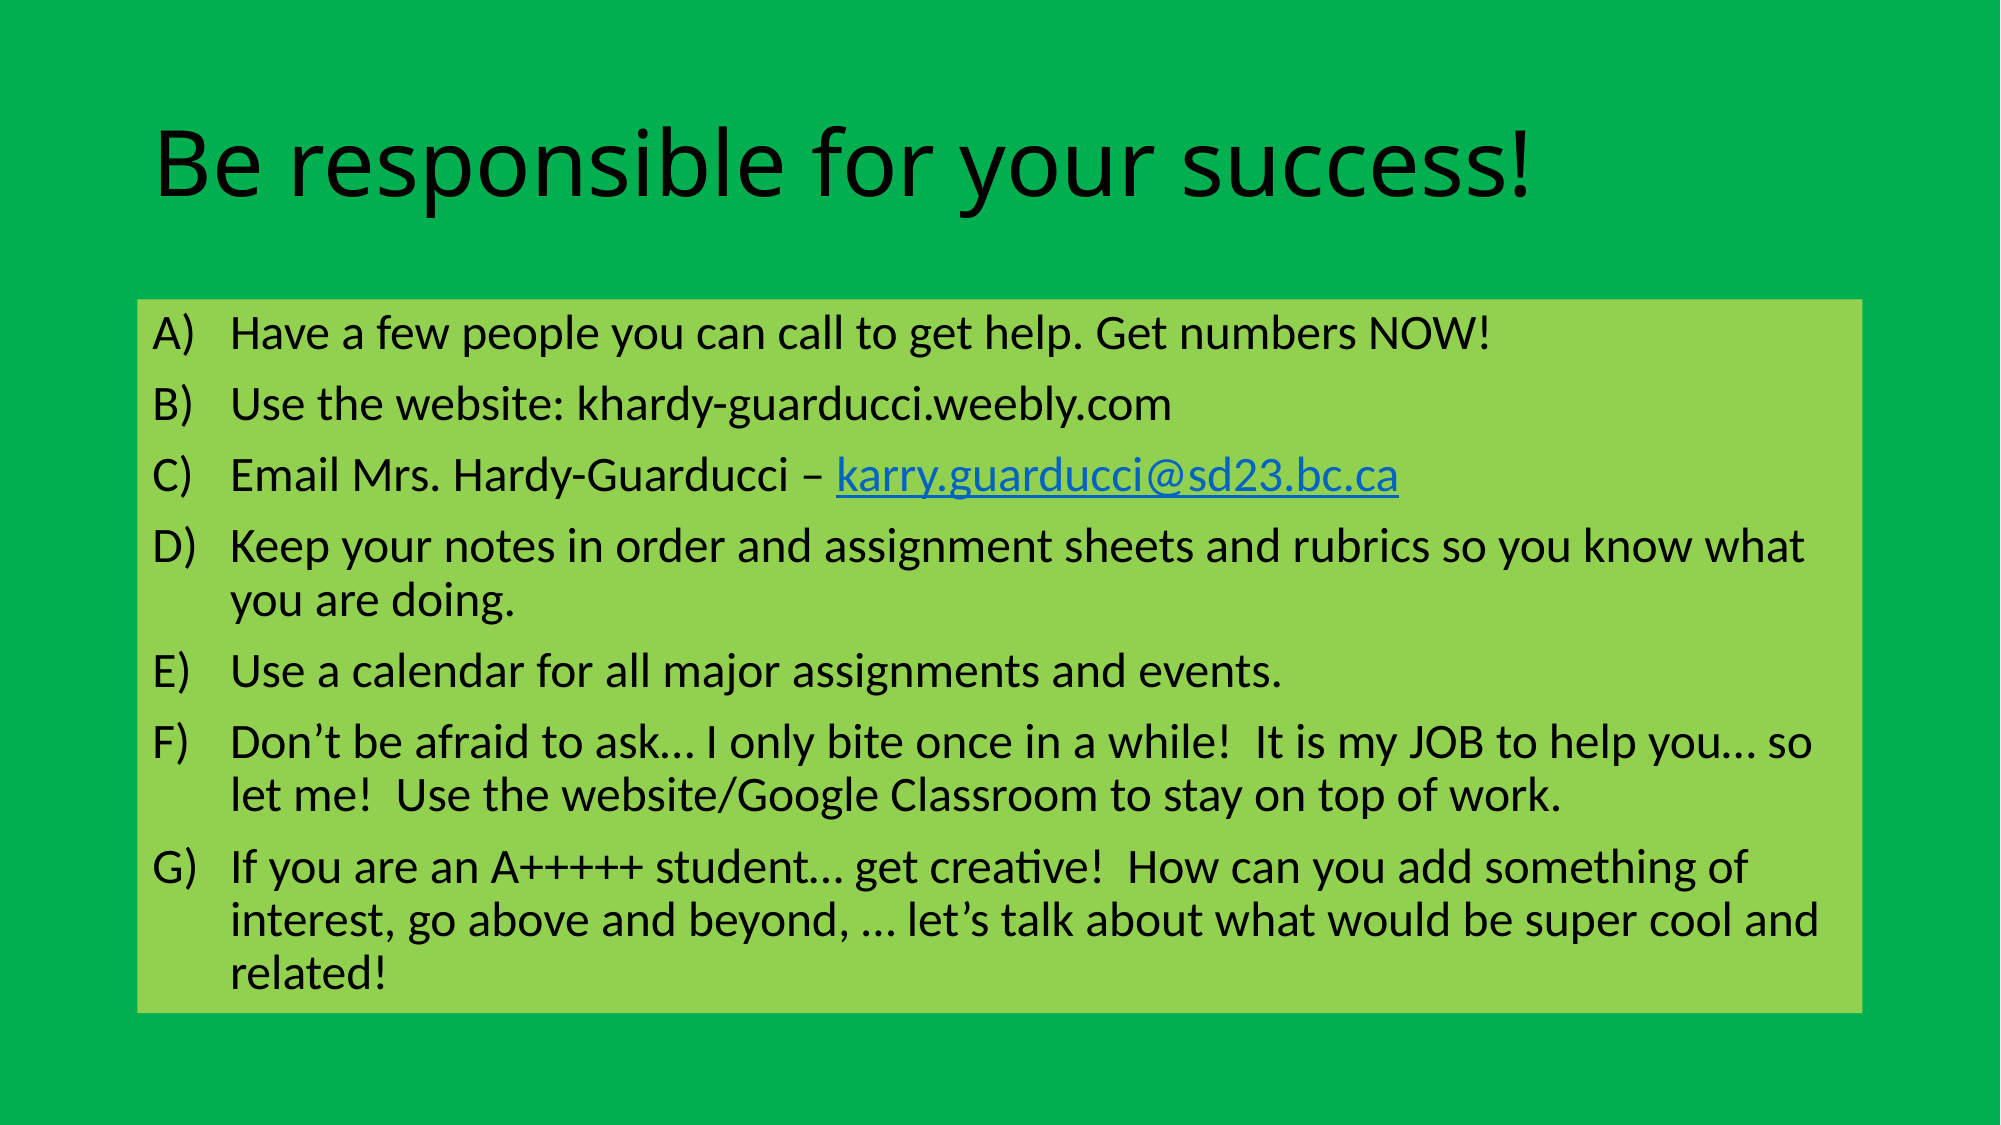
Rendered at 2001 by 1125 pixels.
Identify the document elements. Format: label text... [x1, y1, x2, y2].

list Have a few people you can call to get help. Get numbers NOW! Use the website: khardy-guarducci.weebly.com Email Mrs. Hardy-Guarducci – karry.guarducci@sd23.bc.ca Keep your notes in order and assignment sheets and rubrics so you know what you are doing. Use a calendar for all major assignments and events. Don’t be afraid to ask… I only bite once in a while! It is my JOB to help you… so let me! Use the website/Google Classroom to stay on top of work. If you are an A+++++ student… get creative! How can you add something of interest, go above and beyond, … let’s talk about what would be super cool and related! [137, 299, 1863, 1014]
title Be responsible for your success! [137, 57, 1863, 276]
